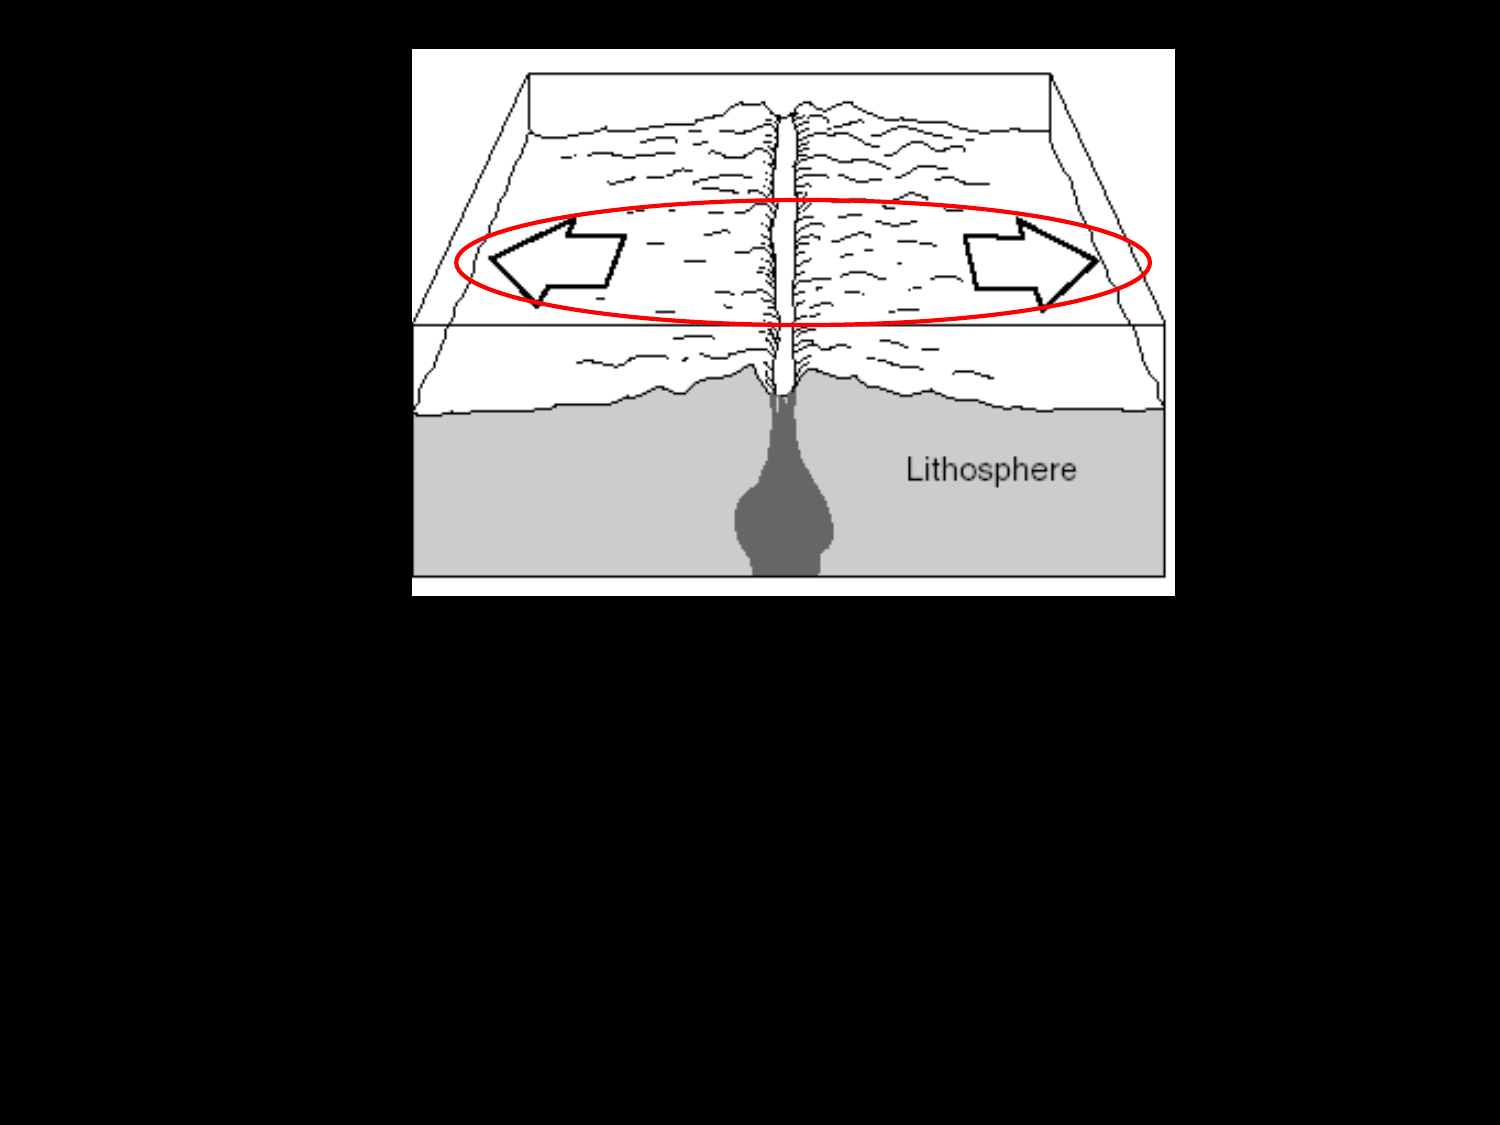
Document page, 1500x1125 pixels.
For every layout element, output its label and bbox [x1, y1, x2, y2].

text_box [412, 49, 1176, 596]
